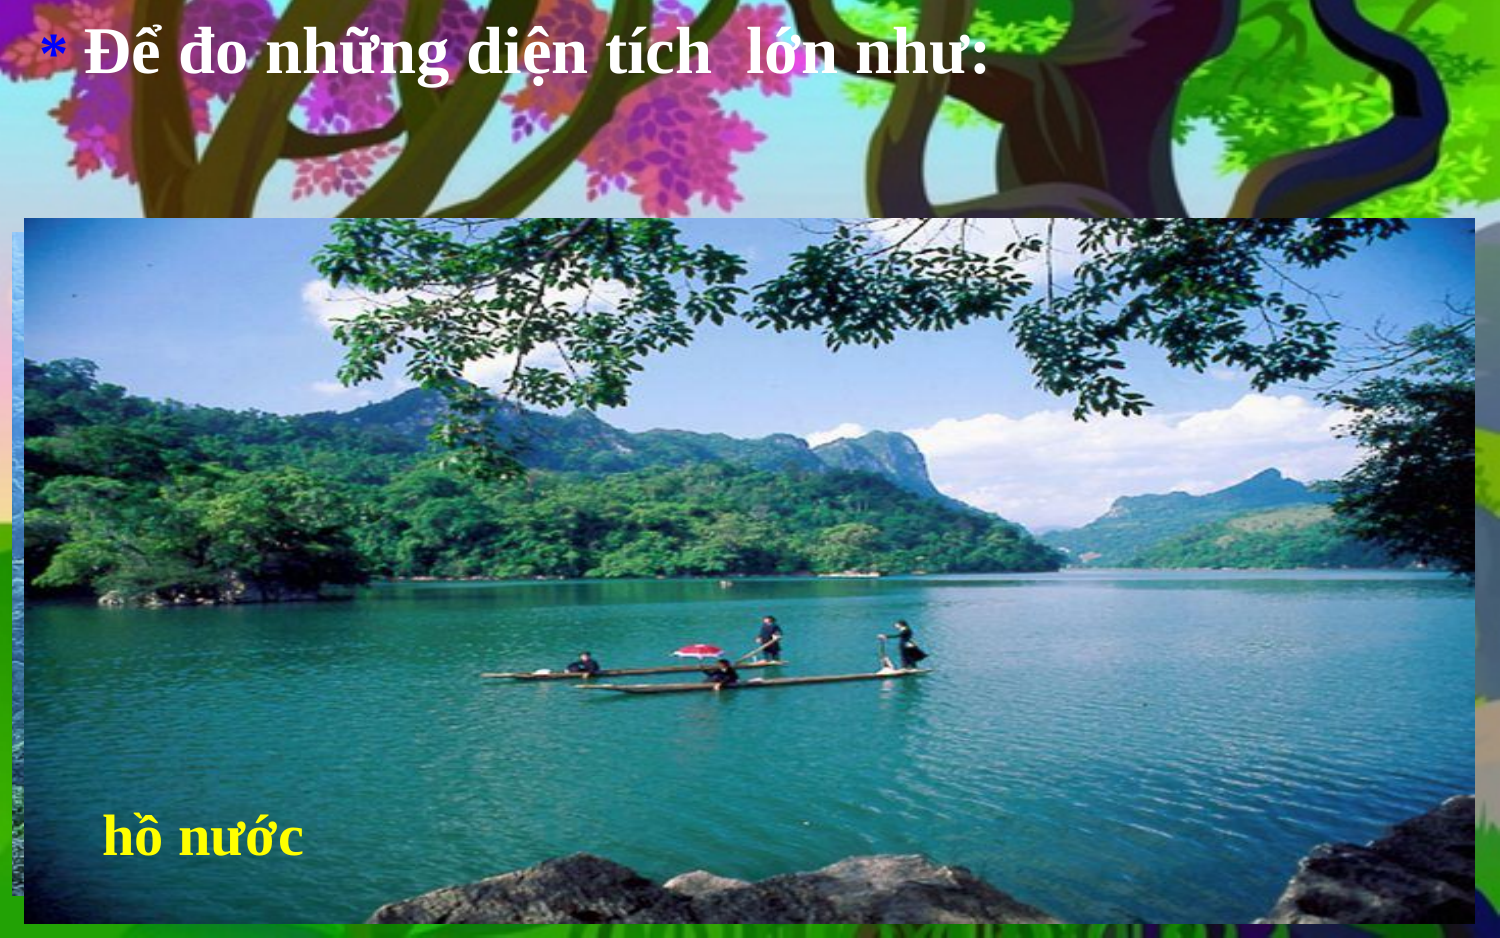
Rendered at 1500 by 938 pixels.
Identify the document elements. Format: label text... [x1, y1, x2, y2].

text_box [24, 218, 1476, 924]
picture [0, 0, 1500, 938]
text_box * Để đo những diện tích lớn như: [24, 0, 1500, 95]
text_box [12, 232, 19, 896]
